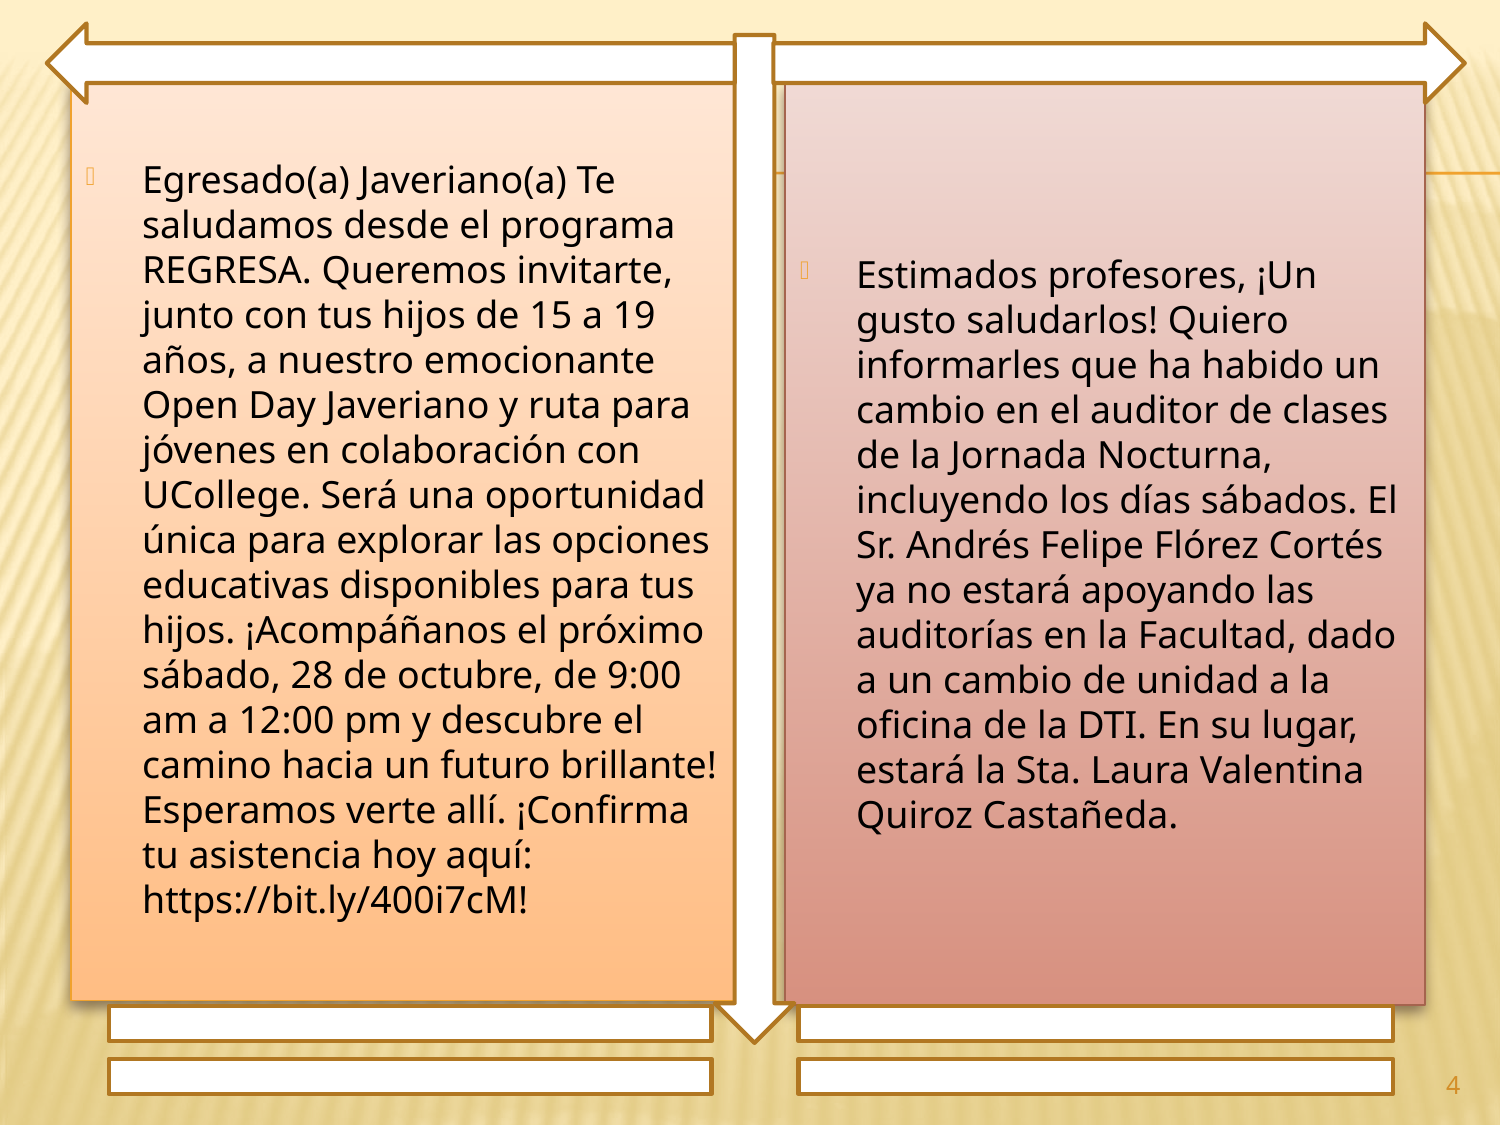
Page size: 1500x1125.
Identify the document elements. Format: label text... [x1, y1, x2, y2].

text_box [712, 32, 797, 1046]
text_box [796, 1057, 1395, 1096]
list Estimados profesores, ¡Un gusto saludarlos! Quiero informarles que ha habido un cambio en el auditor de clases de la Jornada Nocturna, incluyendo los días sábados. El Sr. Andrés Felipe Flórez Cortés ya no estará apoyando las auditorías en la Facultad, dado a un cambio de unidad a la oficina de la DTI. En su lugar, estará la Sta. Laura Valentina Quiroz Castañeda. [784, 86, 1426, 1006]
text_box [771, 21, 1467, 105]
text_box [107, 1057, 714, 1096]
text_box [796, 1004, 1395, 1043]
slide_number 4 [1350, 1062, 1475, 1103]
list Egresado(a) Javeriano(a) Te saludamos desde el programa REGRESA. Queremos invitarte, junto con tus hijos de 15 a 19 años, a nuestro emocionante Open Day Javeriano y ruta para jóvenes en colaboración con UCollege. Será una oportunidad única para explorar las opciones educativas disponibles para tus hijos. ¡Acompáñanos el próximo sábado, 28 de octubre, de 9:00 am a 12:00 pm y descubre el camino hacia un futuro brillante! Esperamos verte allí. ¡Confirma tu asistencia hoy aquí: https://bit.ly/400i7cM! [70, 86, 732, 1001]
text_box [107, 1004, 714, 1043]
text_box [44, 21, 737, 105]
